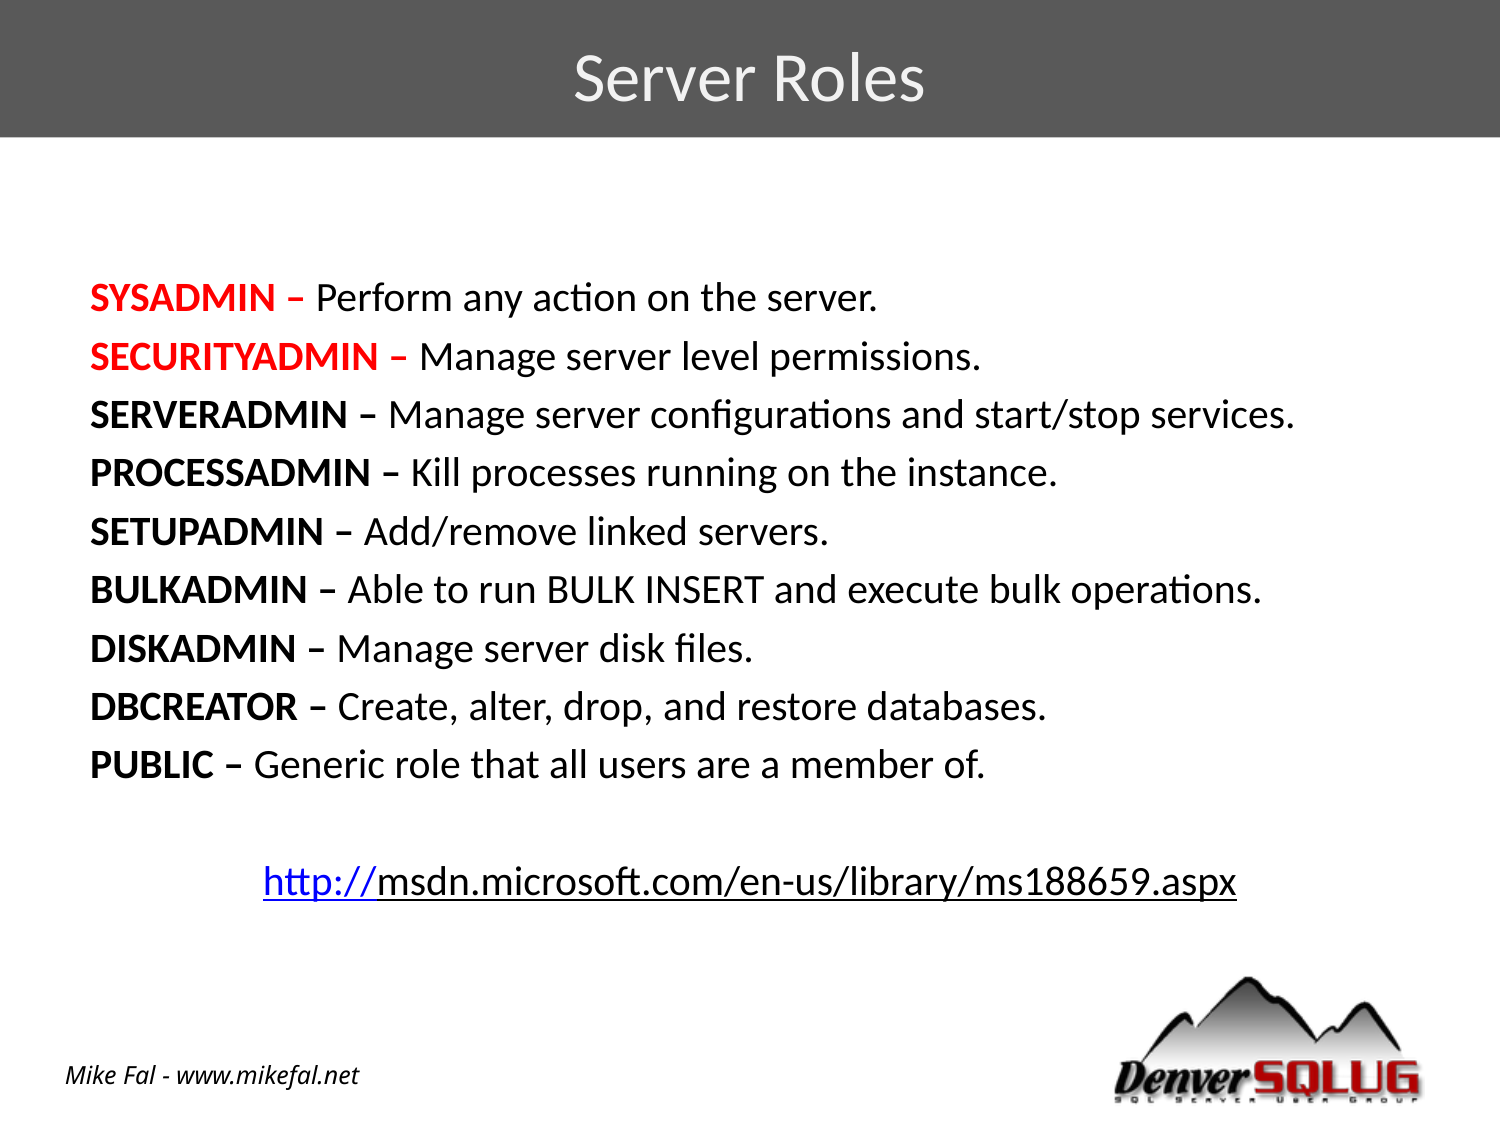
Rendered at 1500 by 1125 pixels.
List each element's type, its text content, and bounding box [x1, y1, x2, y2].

title Server Roles [75, 22, 1425, 123]
picture [1112, 975, 1425, 1108]
list SYSADMIN – Perform any action on the server. SECURITYADMIN – Manage server level permissions. SERVERADMIN – Manage server configurations and start/stop services. PROCESSADMIN – Kill processes running on the instance. SETUPADMIN – Add/remove linked servers. BULKADMIN – Able to run BULK INSERT and execute bulk operations. DISKADMIN – Manage server disk files. DBCREATOR – Create, alter, drop, and restore databases. PUBLIC – Generic role that all users are a member of. http://msdn.microsoft.com/en-us/library/ms188659.aspx [75, 262, 1425, 975]
